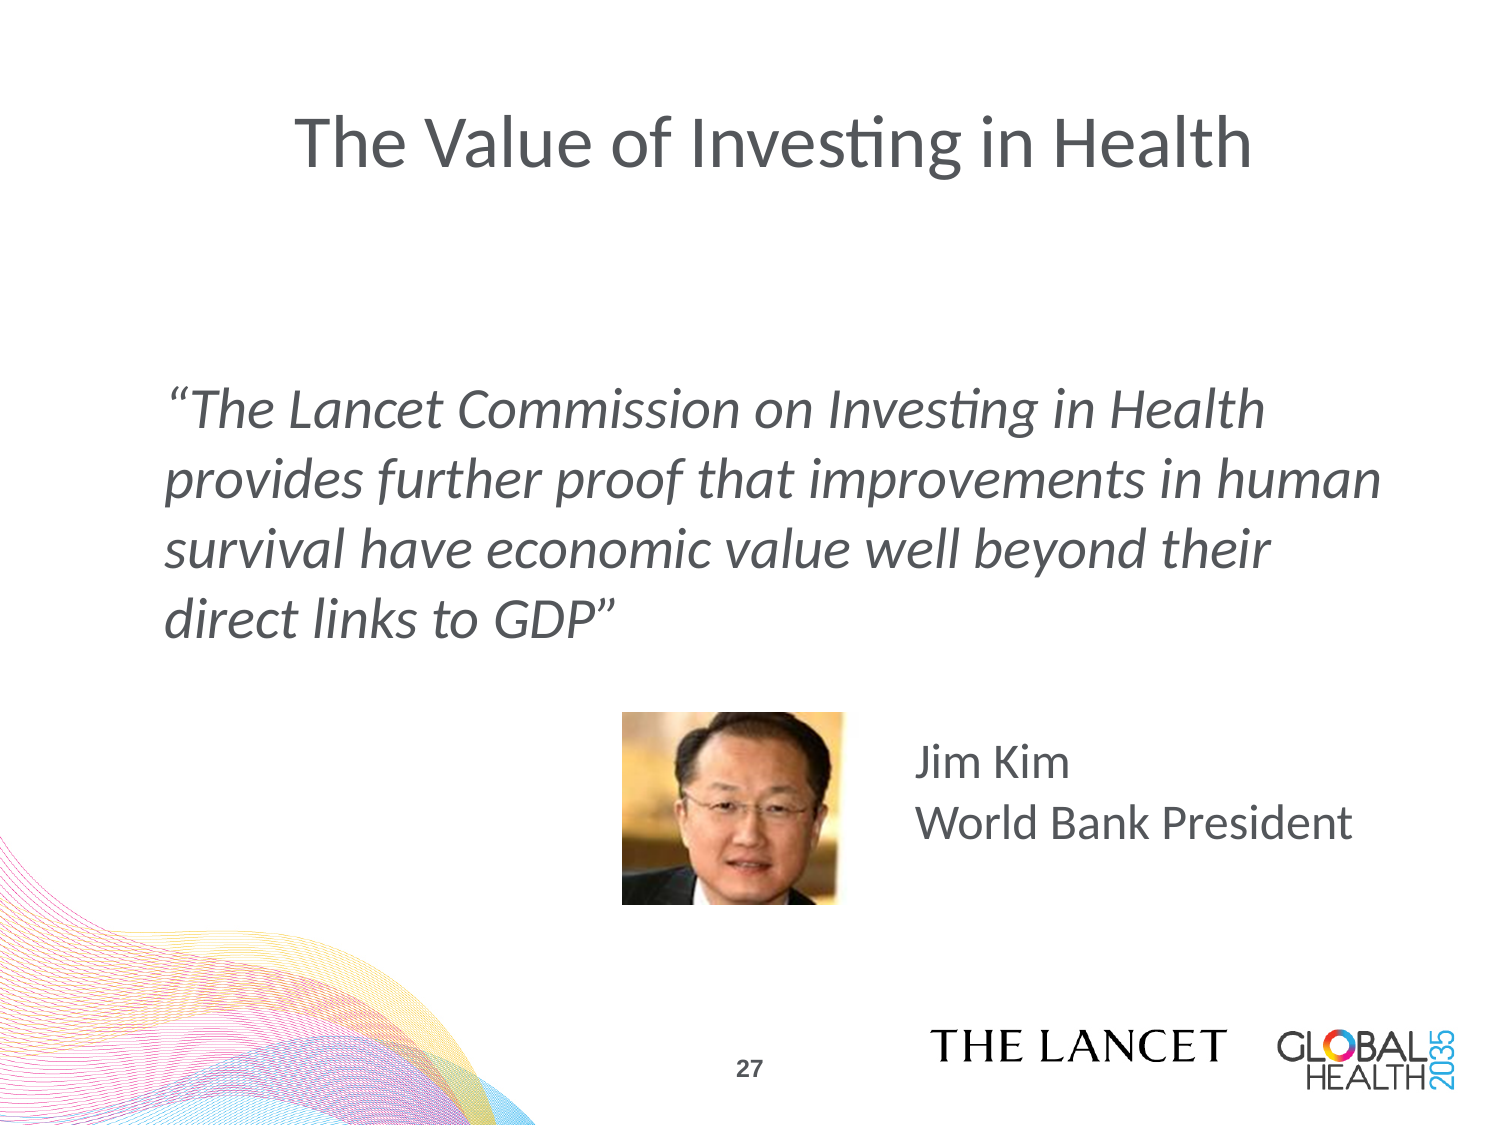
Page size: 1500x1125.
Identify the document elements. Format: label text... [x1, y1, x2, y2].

slide_number 27 [575, 1037, 925, 1098]
text_box “The Lancet Commission on Investing in Health provides further proof that improvements in human survival have economic value well beyond their direct links to GDP” Jim Kim World Bank President [150, 362, 1400, 858]
title The Value of Investing in Health [137, 62, 1413, 213]
picture [0, 0, 1500, 1125]
